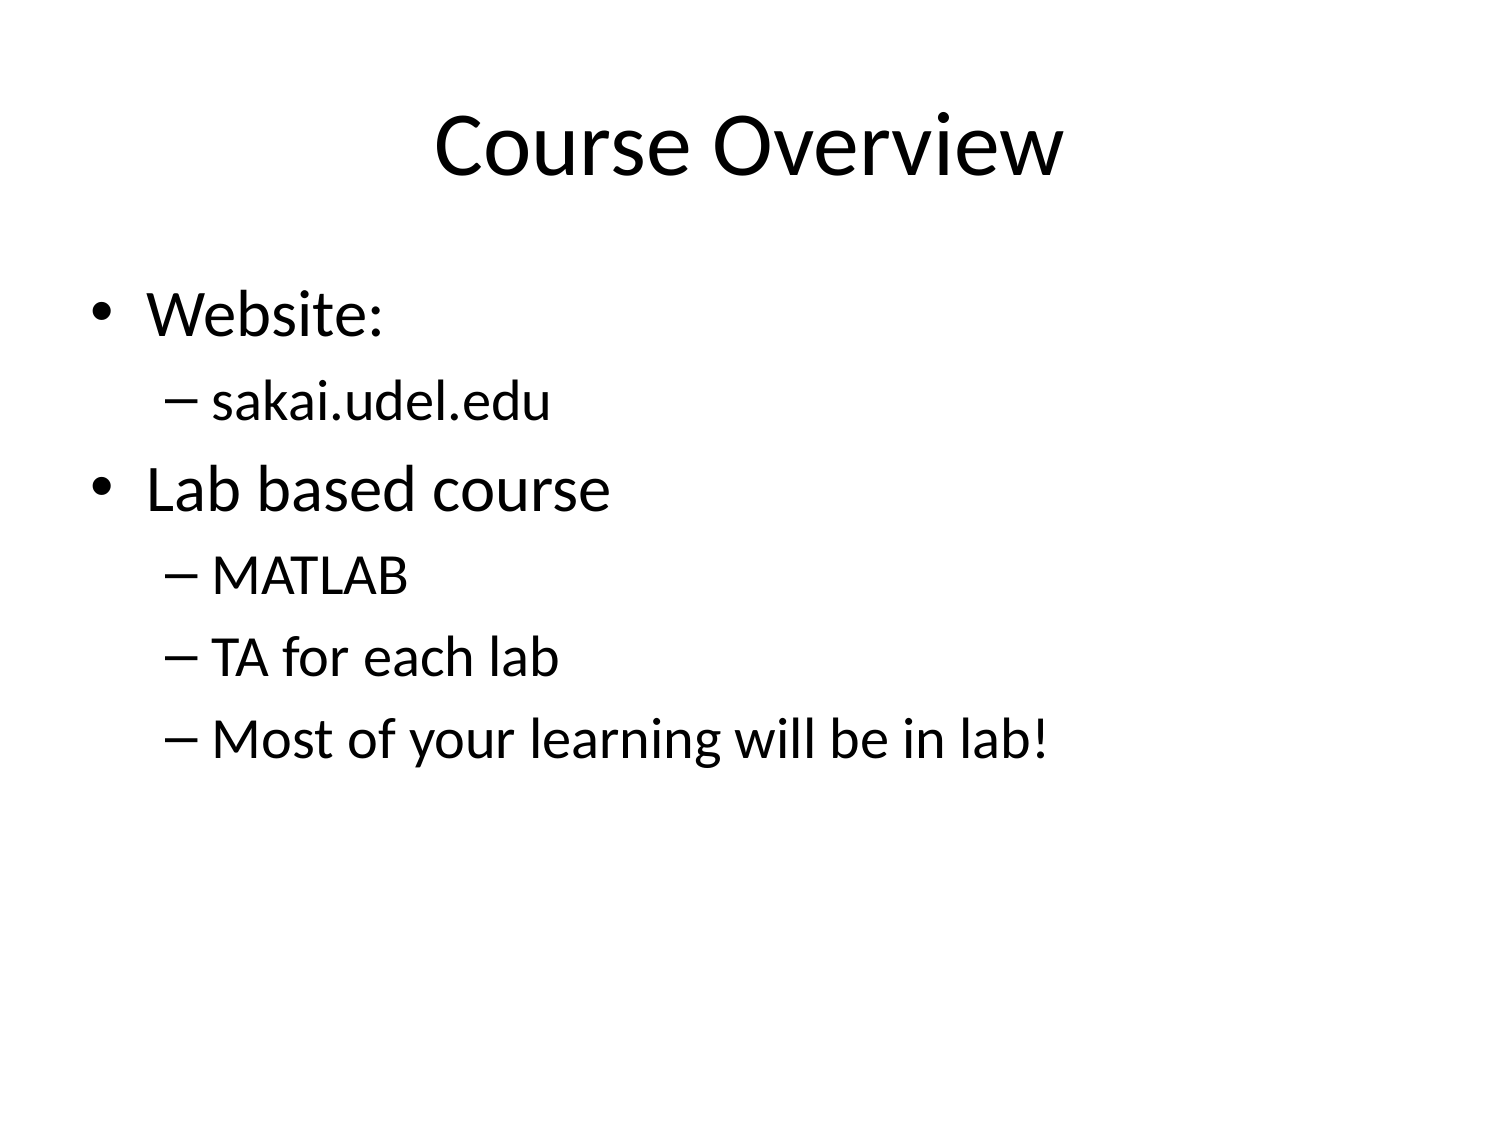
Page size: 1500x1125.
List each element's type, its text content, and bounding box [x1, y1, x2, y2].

list Website: sakai.udel.edu Lab based course MATLAB TA for each lab Most of your learning will be in lab! [75, 262, 1425, 1005]
title Course Overview [75, 45, 1425, 233]
